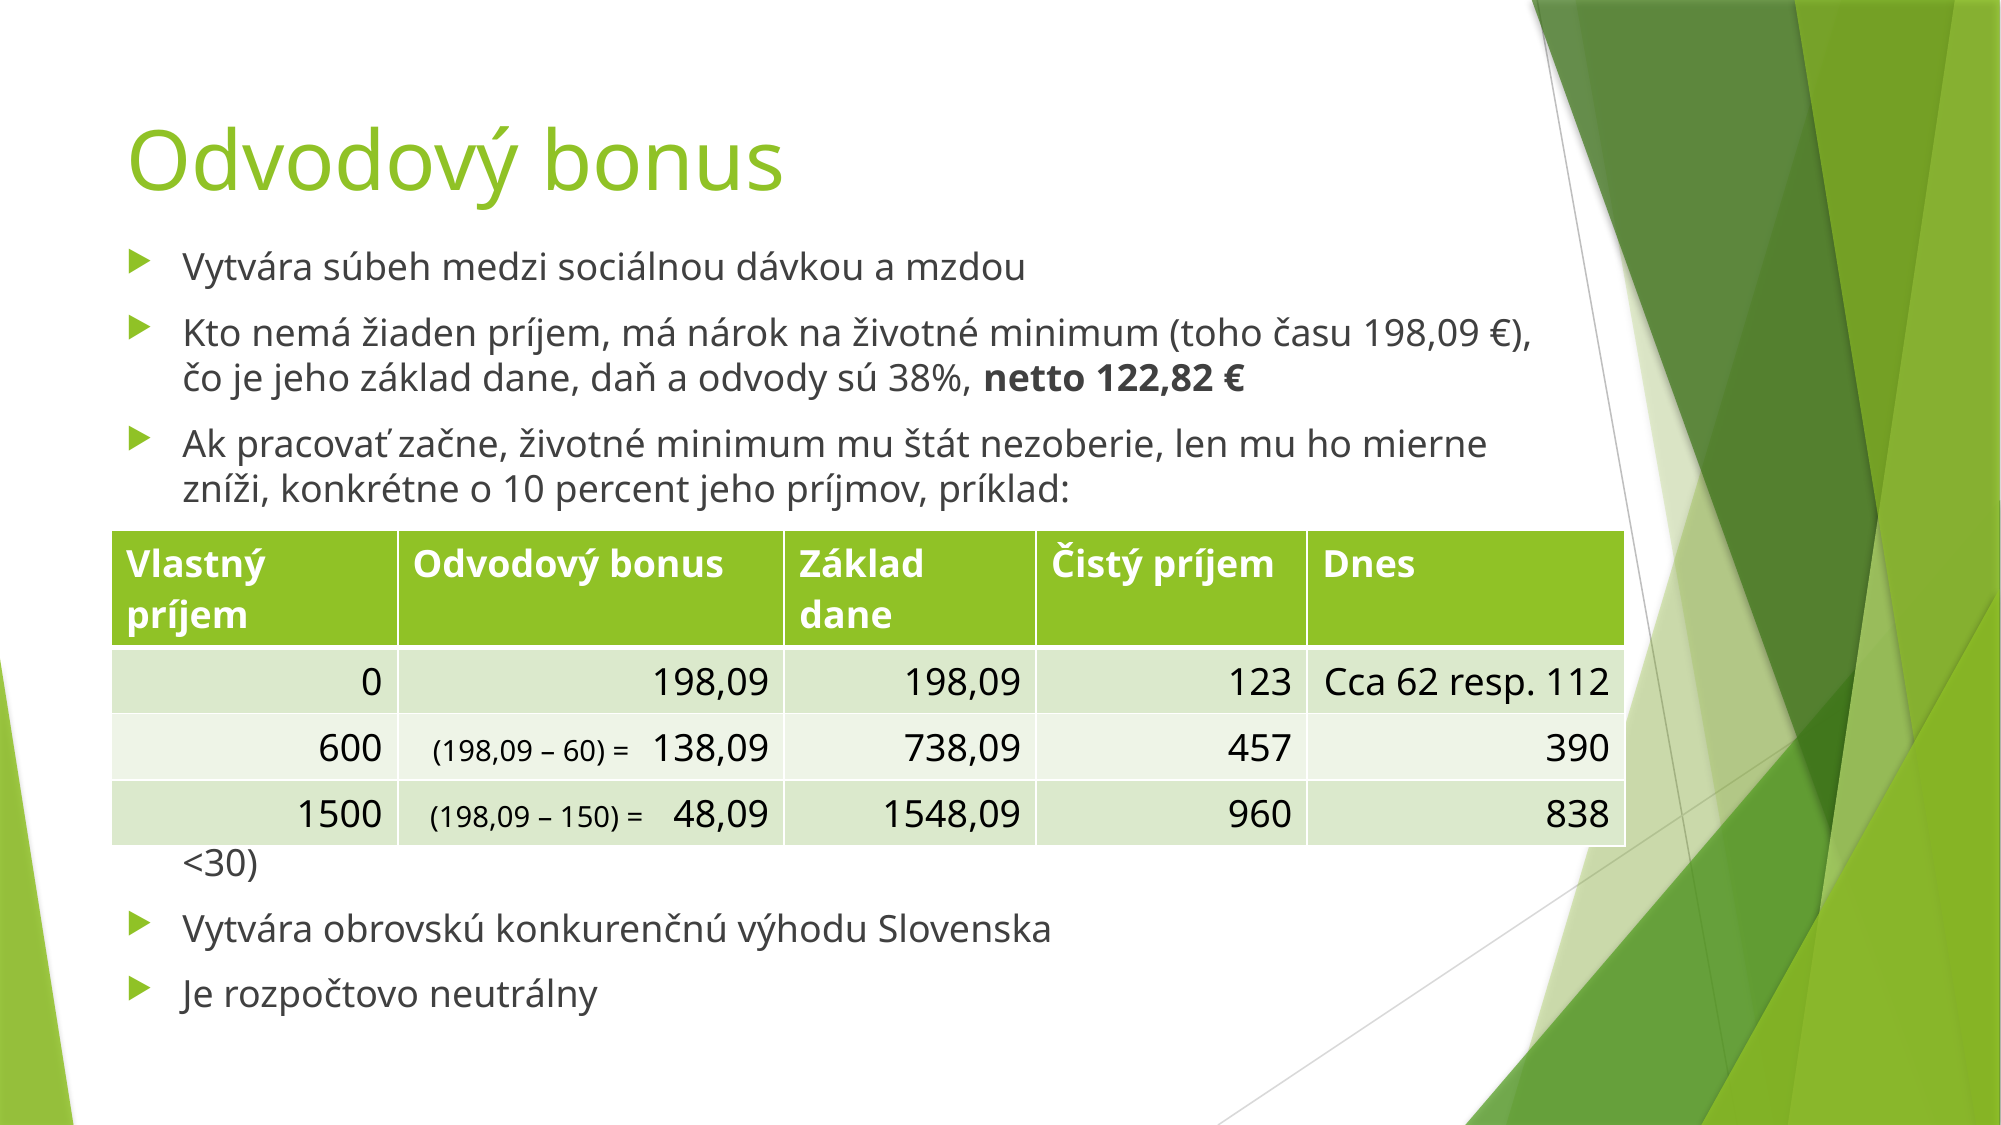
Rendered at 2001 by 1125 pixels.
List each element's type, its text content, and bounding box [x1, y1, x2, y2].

table_header Základ dane [785, 531, 1035, 645]
list Vytvára súbeh medzi sociálnou dávkou a mzdou Kto nemá žiaden príjem, má nárok na životné minimum (toho času 198,09 €), čo je jeho základ dane, daň a odvody sú 38%, netto 122,82 € Ak pracovať začne, životné minimum mu štát nezoberie, len mu ho mierne zníži, konkrétne o 10 percent jeho príjmov, príklad: Výrazne zjednodušuje odvodovo sociálny systém (namiesto 300 parametrov <30) Vytvára obrovskú konkurenčnú výhodu Slovenska Je rozpočtovo neutrálny [111, 847, 1560, 1024]
table_cell (198,09 – 150) = 48,09 [399, 781, 783, 845]
table_cell 390 [1308, 714, 1624, 779]
title Odvodový bonus [111, 99, 1522, 235]
table_cell 198,09 [785, 650, 1035, 713]
table_header Vlastný príjem [112, 531, 397, 645]
table_cell 1548,09 [785, 781, 1035, 845]
table_cell 600 [112, 714, 397, 779]
table_cell 198,09 [399, 650, 783, 713]
table_cell 457 [1037, 714, 1306, 779]
list Vytvára súbeh medzi sociálnou dávkou a mzdou Kto nemá žiaden príjem, má nárok na životné minimum (toho času 198,09 €), čo je jeho základ dane, daň a odvody sú 38%, netto 122,82 € Ak pracovať začne, životné minimum mu štát nezoberie, len mu ho mierne zníži, konkrétne o 10 percent jeho príjmov, príklad: Výrazne zjednodušuje odvodovo sociálny systém (namiesto 300 parametrov <30) Vytvára obrovskú konkurenčnú výhodu Slovenska Je rozpočtovo neutrálny [111, 235, 1560, 529]
table_cell Cca 62 resp. 112 [1308, 650, 1624, 713]
table_cell (198,09 – 60) = 138,09 [399, 714, 783, 779]
table_cell 1500 [112, 781, 397, 845]
table_header Čistý príjem [1037, 531, 1306, 645]
table_cell 123 [1037, 650, 1306, 713]
table_cell 960 [1037, 781, 1306, 845]
table_header Odvodový bonus [399, 531, 783, 645]
table_header Dnes [1308, 531, 1624, 645]
table_cell 0 [112, 650, 397, 713]
table_cell 738,09 [785, 714, 1035, 779]
table_cell 838 [1308, 781, 1624, 845]
